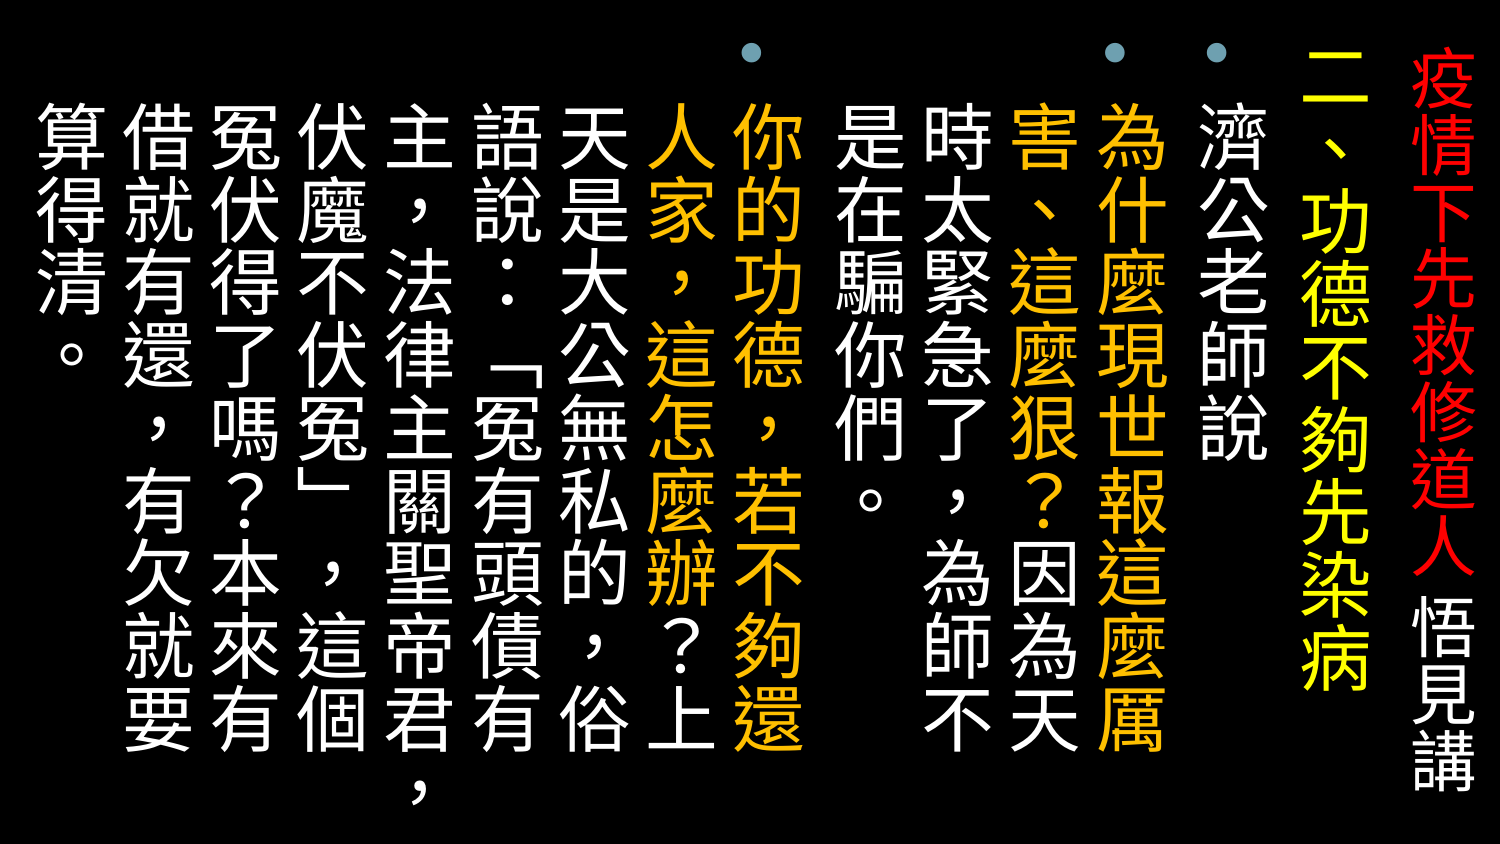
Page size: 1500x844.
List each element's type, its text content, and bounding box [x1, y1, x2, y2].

list 二、功德不夠先染病 濟公老師說 為什麼現世報這麼厲害、這麼狠？因為天時太緊急了，為師不是在騙你們。 你的功德，若不夠還人家，這怎麼辦？上天是大公無私的，俗語說：「冤有頭債有主，法律主關聖帝君，伏魔不伏冤」，這個冤伏得了嗎？本來有借就有還，有欠就要算得清。 [17, 18, 1388, 825]
title 疫情下先救修道人 悟見講 [1399, 18, 1483, 821]
